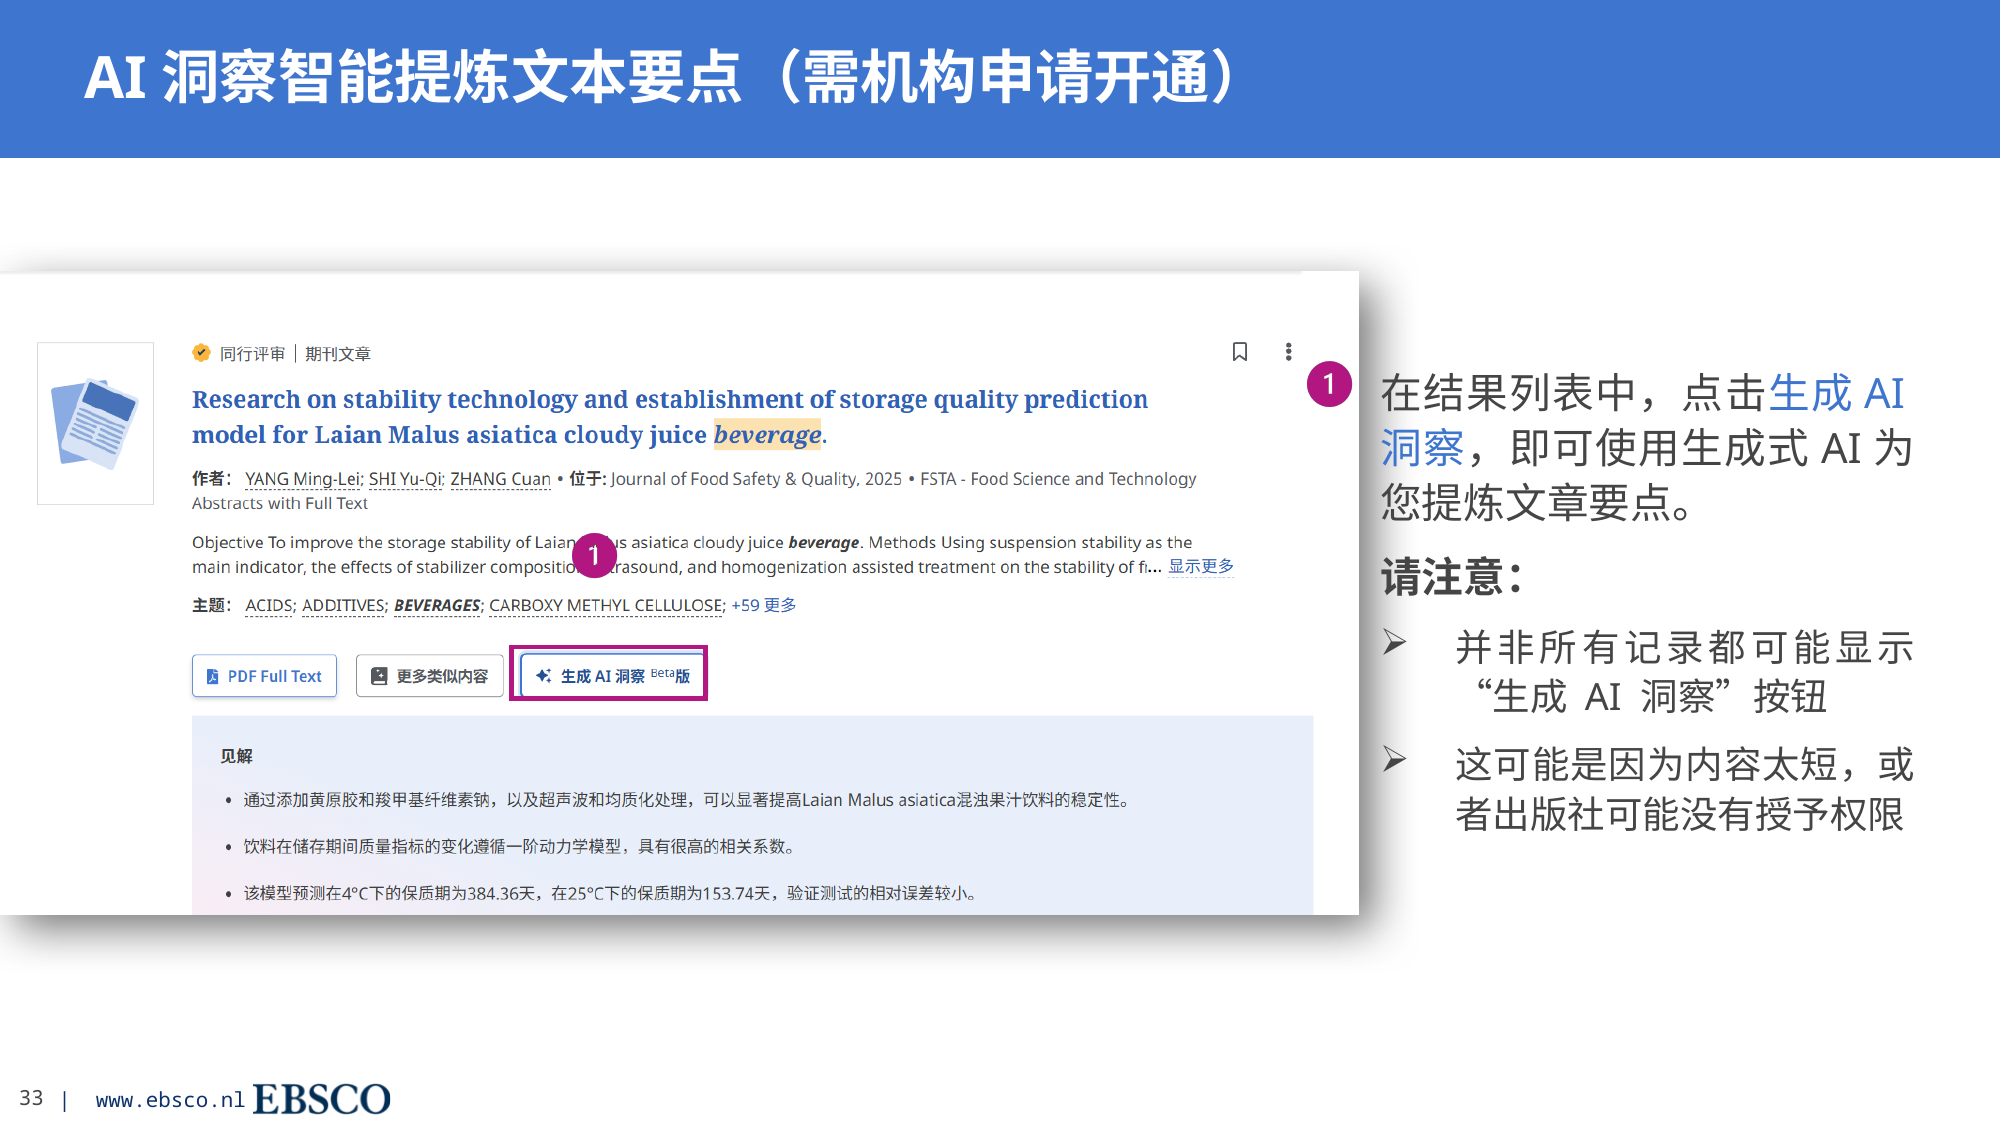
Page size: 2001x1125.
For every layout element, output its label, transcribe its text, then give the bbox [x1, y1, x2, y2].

text_box 在结果列表中，点击生成AI洞察，即可使用生成式AI为您提炼文章要点。 请注意： 并非所有记录都可能显示“生成 AI 洞察”按钮 这可能是因为内容太短，或者出版社可能没有授予权限 [1365, 354, 1930, 950]
picture [253, 1082, 391, 1116]
text_box [0, 0, 2000, 157]
text_box AI洞察智能提炼文本要点（需机构申请开通） [69, 32, 1620, 118]
picture [0, 271, 1359, 915]
